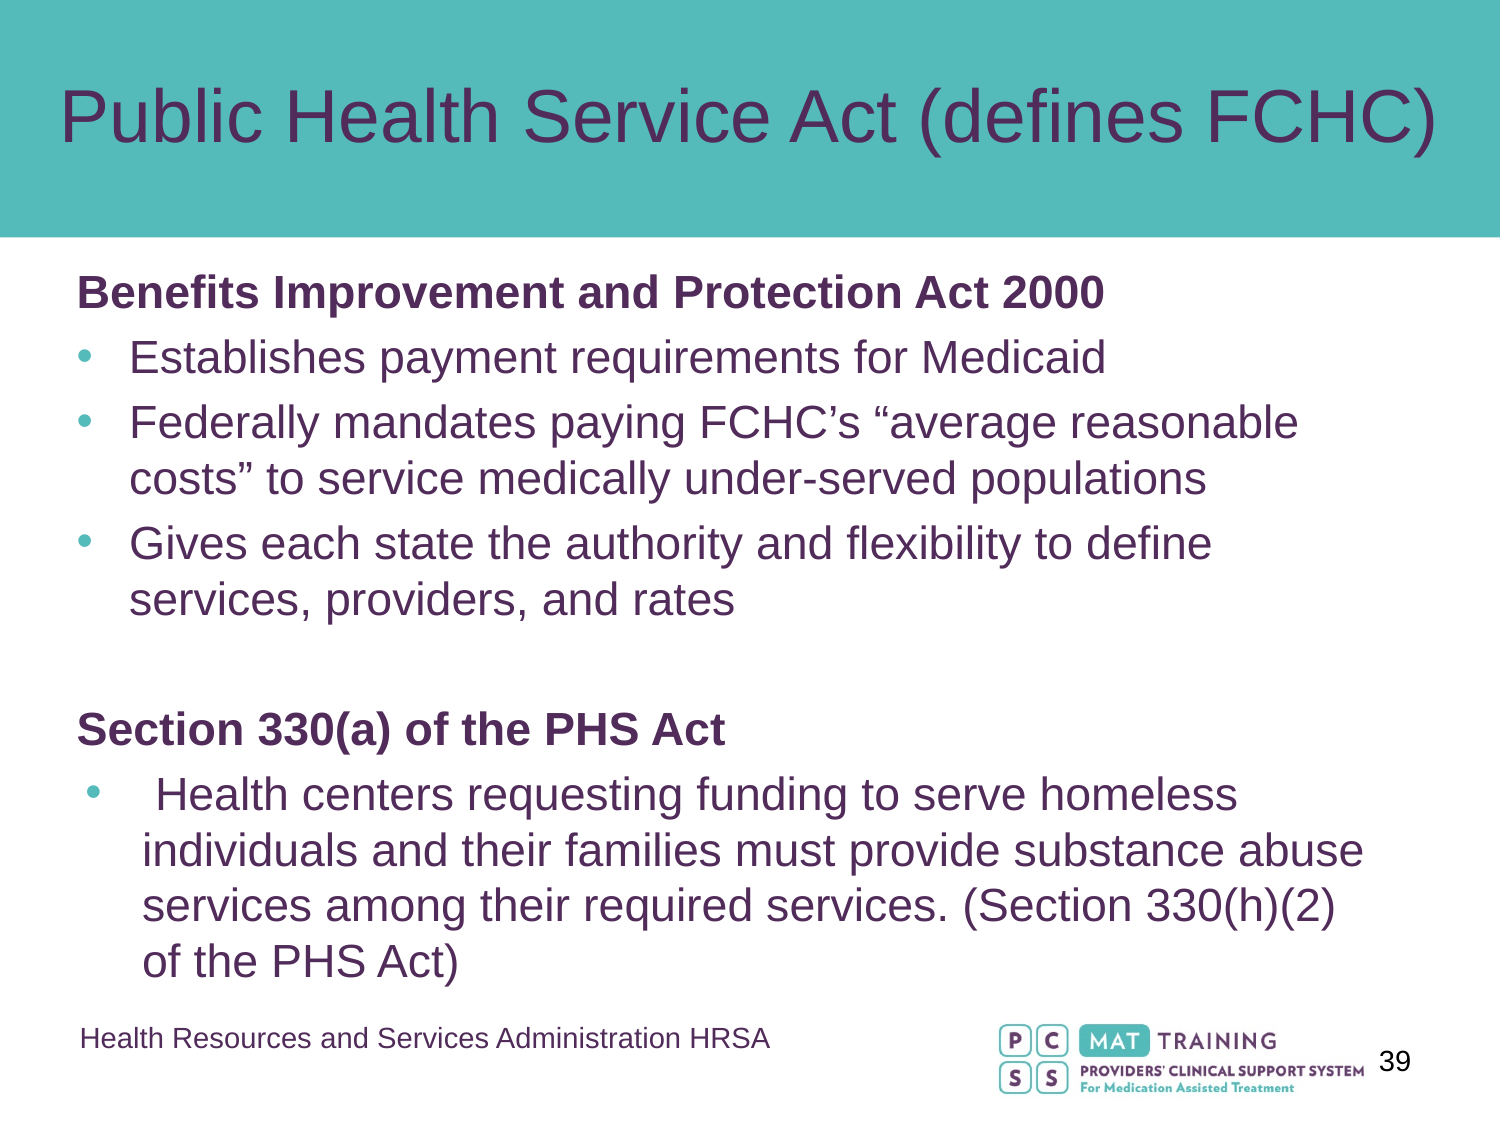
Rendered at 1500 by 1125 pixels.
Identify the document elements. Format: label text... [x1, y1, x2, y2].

title Public Health Service Act (defines FCHC) [0, 12, 1500, 213]
list Benefits Improvement and Protection Act 2000 Establishes payment requirements for Medicaid Federally mandates paying FCHC’s “average reasonable costs” to service medically under-served populations Gives each state the authority and flexibility to define services, providers, and rates Section 330(a) of the PHS Act Health centers requesting funding to serve homeless individuals and their families must provide substance abuse services among their required services. (Section 330(h)(2) of the PHS Act) [76, 255, 1381, 999]
picture [987, 1012, 1387, 1105]
text_box Health Resources and Services Administration HRSA [64, 1012, 818, 1063]
